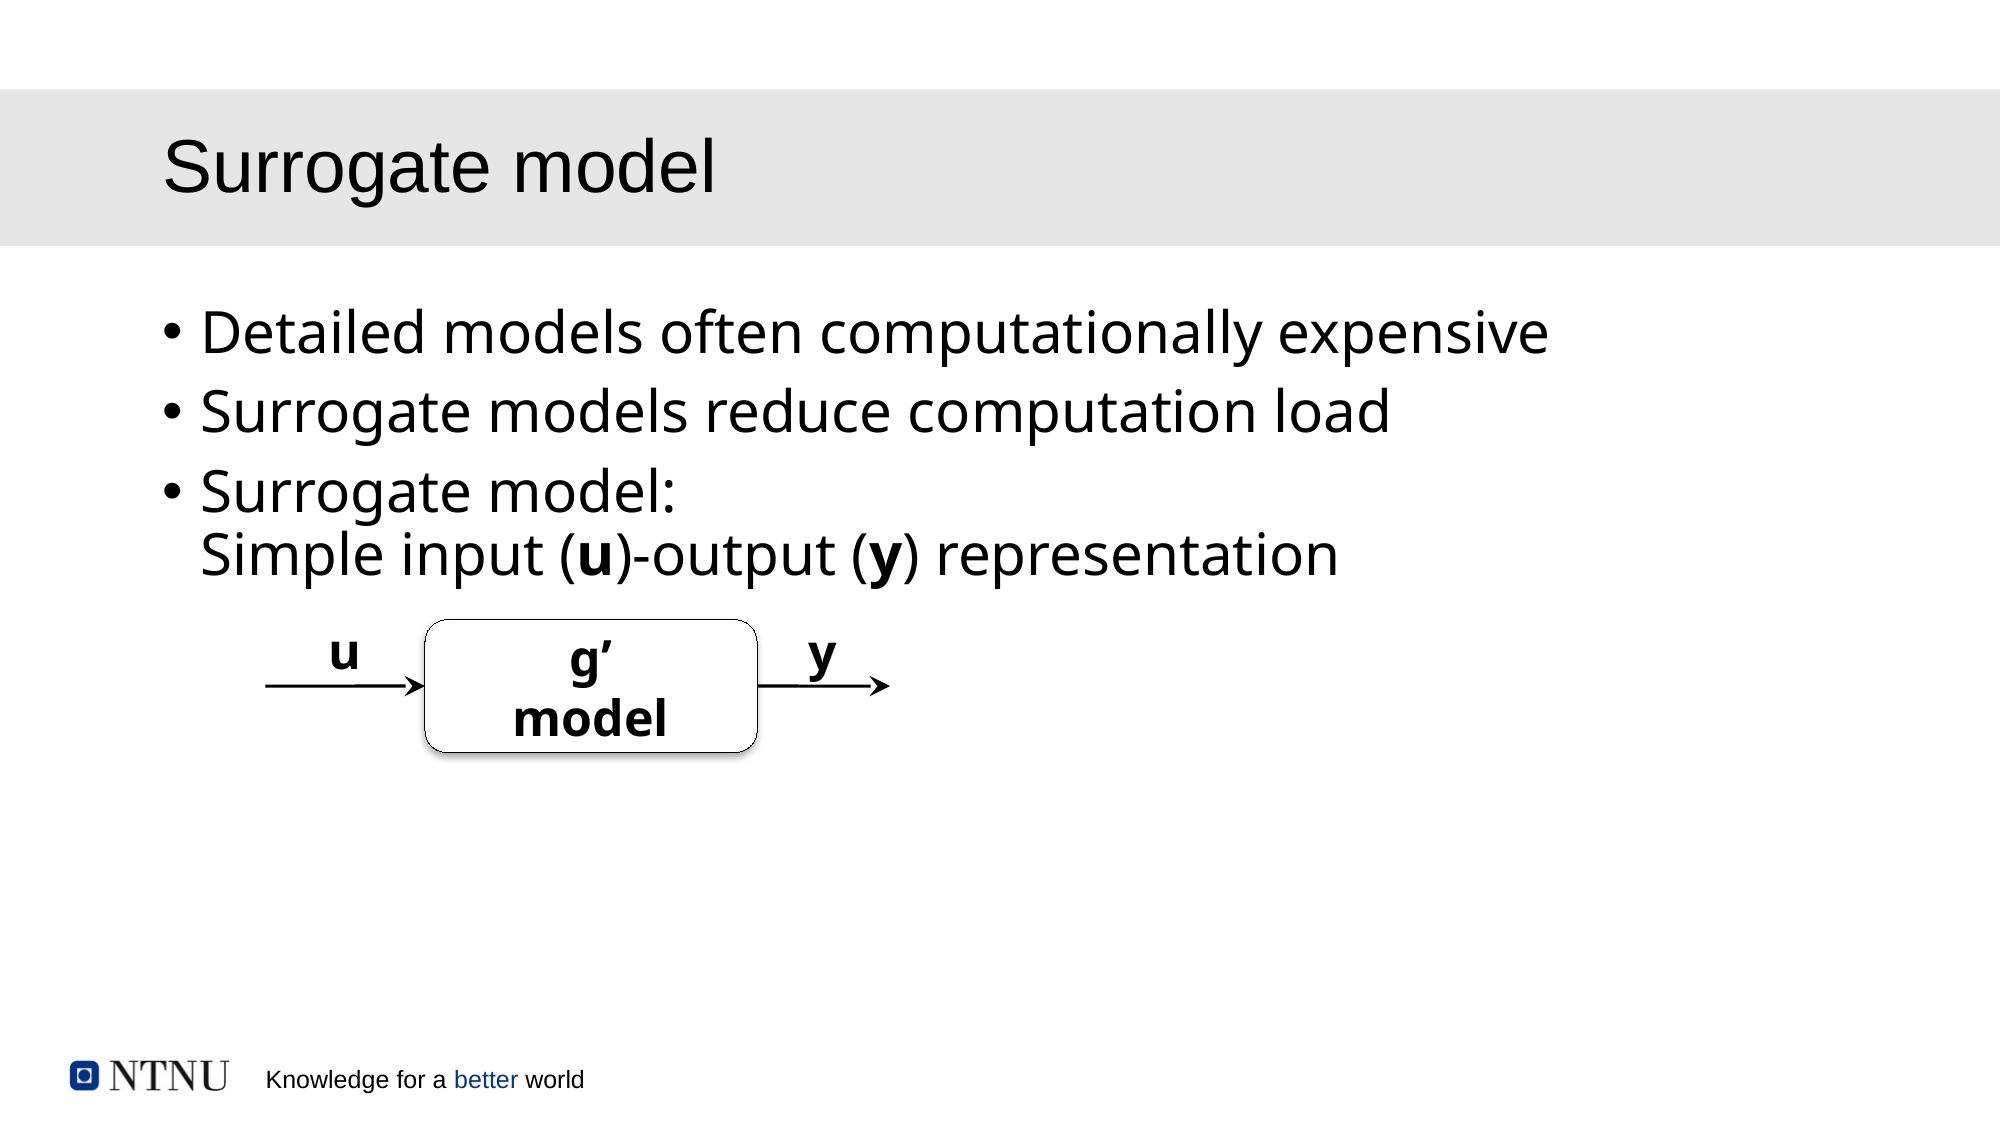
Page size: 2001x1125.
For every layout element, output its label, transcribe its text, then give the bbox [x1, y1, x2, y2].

text_box [0, 88, 147, 247]
title Surrogate model [147, 59, 1873, 277]
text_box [265, 619, 890, 753]
list Detailed models often computationally expensive Surrogate models reduce computation load Surrogate model: Simple input (u)-output (y) representation [147, 295, 1873, 1010]
picture [69, 1060, 230, 1091]
text_box [1873, 88, 2000, 247]
